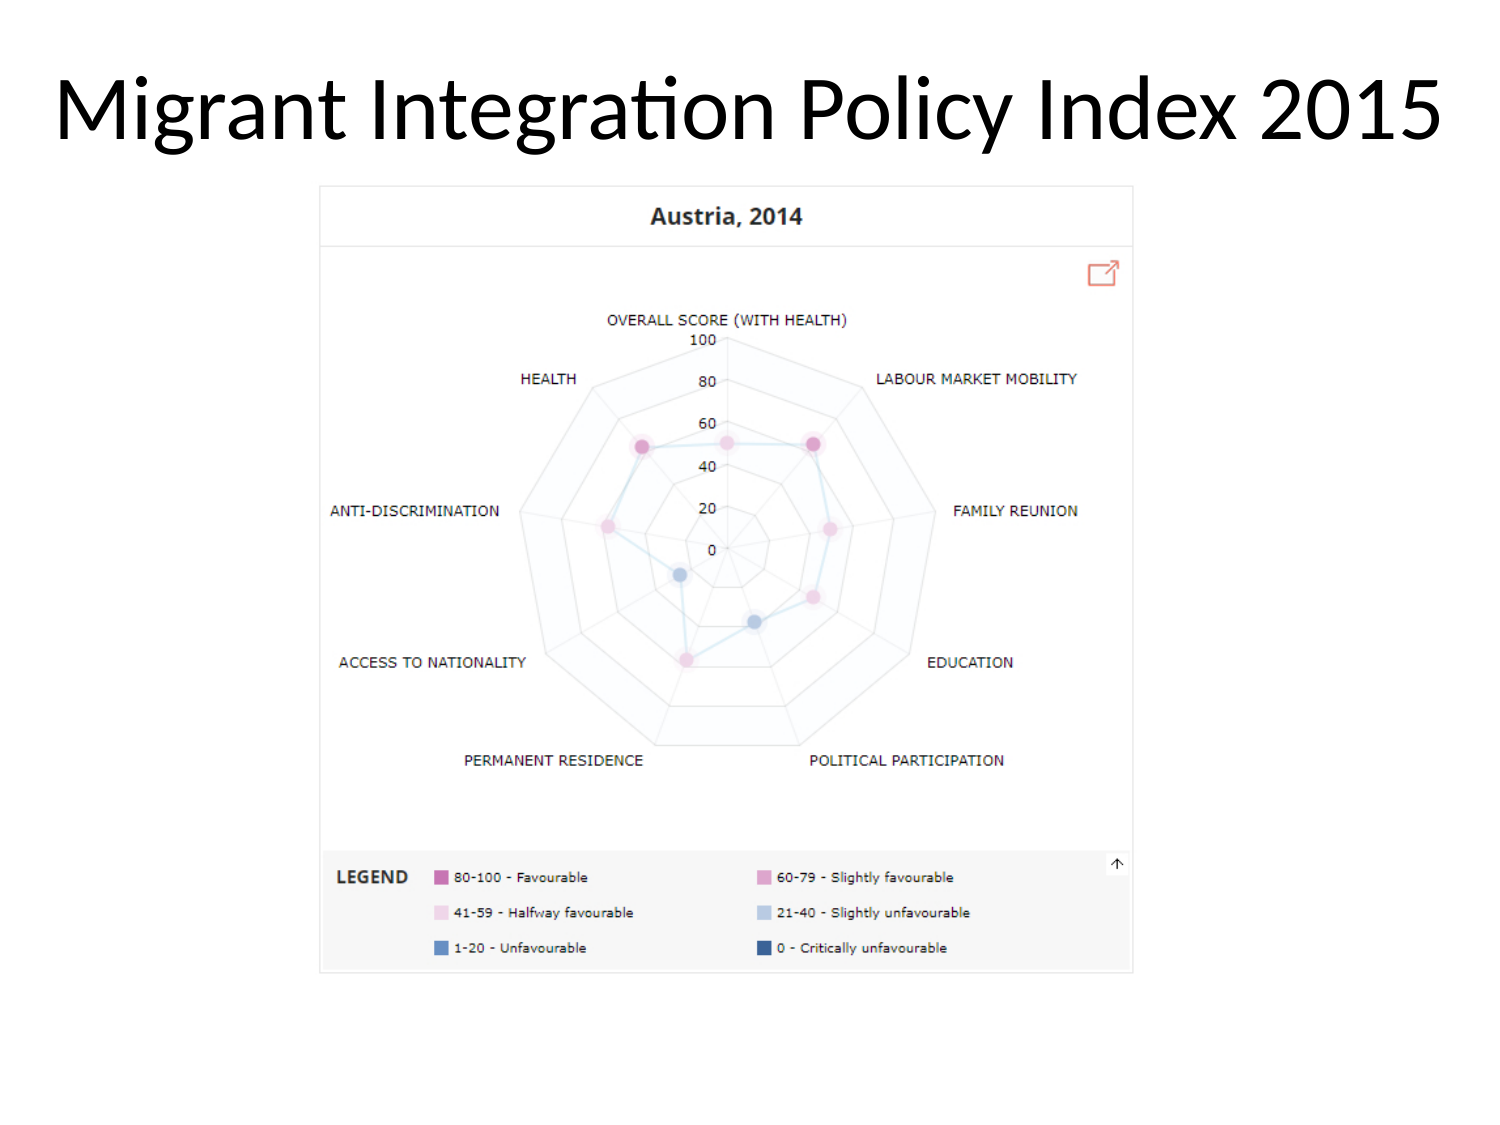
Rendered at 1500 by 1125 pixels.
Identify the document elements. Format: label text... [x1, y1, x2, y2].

title Migrant Integration Policy Index 2015 [0, 44, 1500, 162]
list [300, 169, 1152, 1006]
